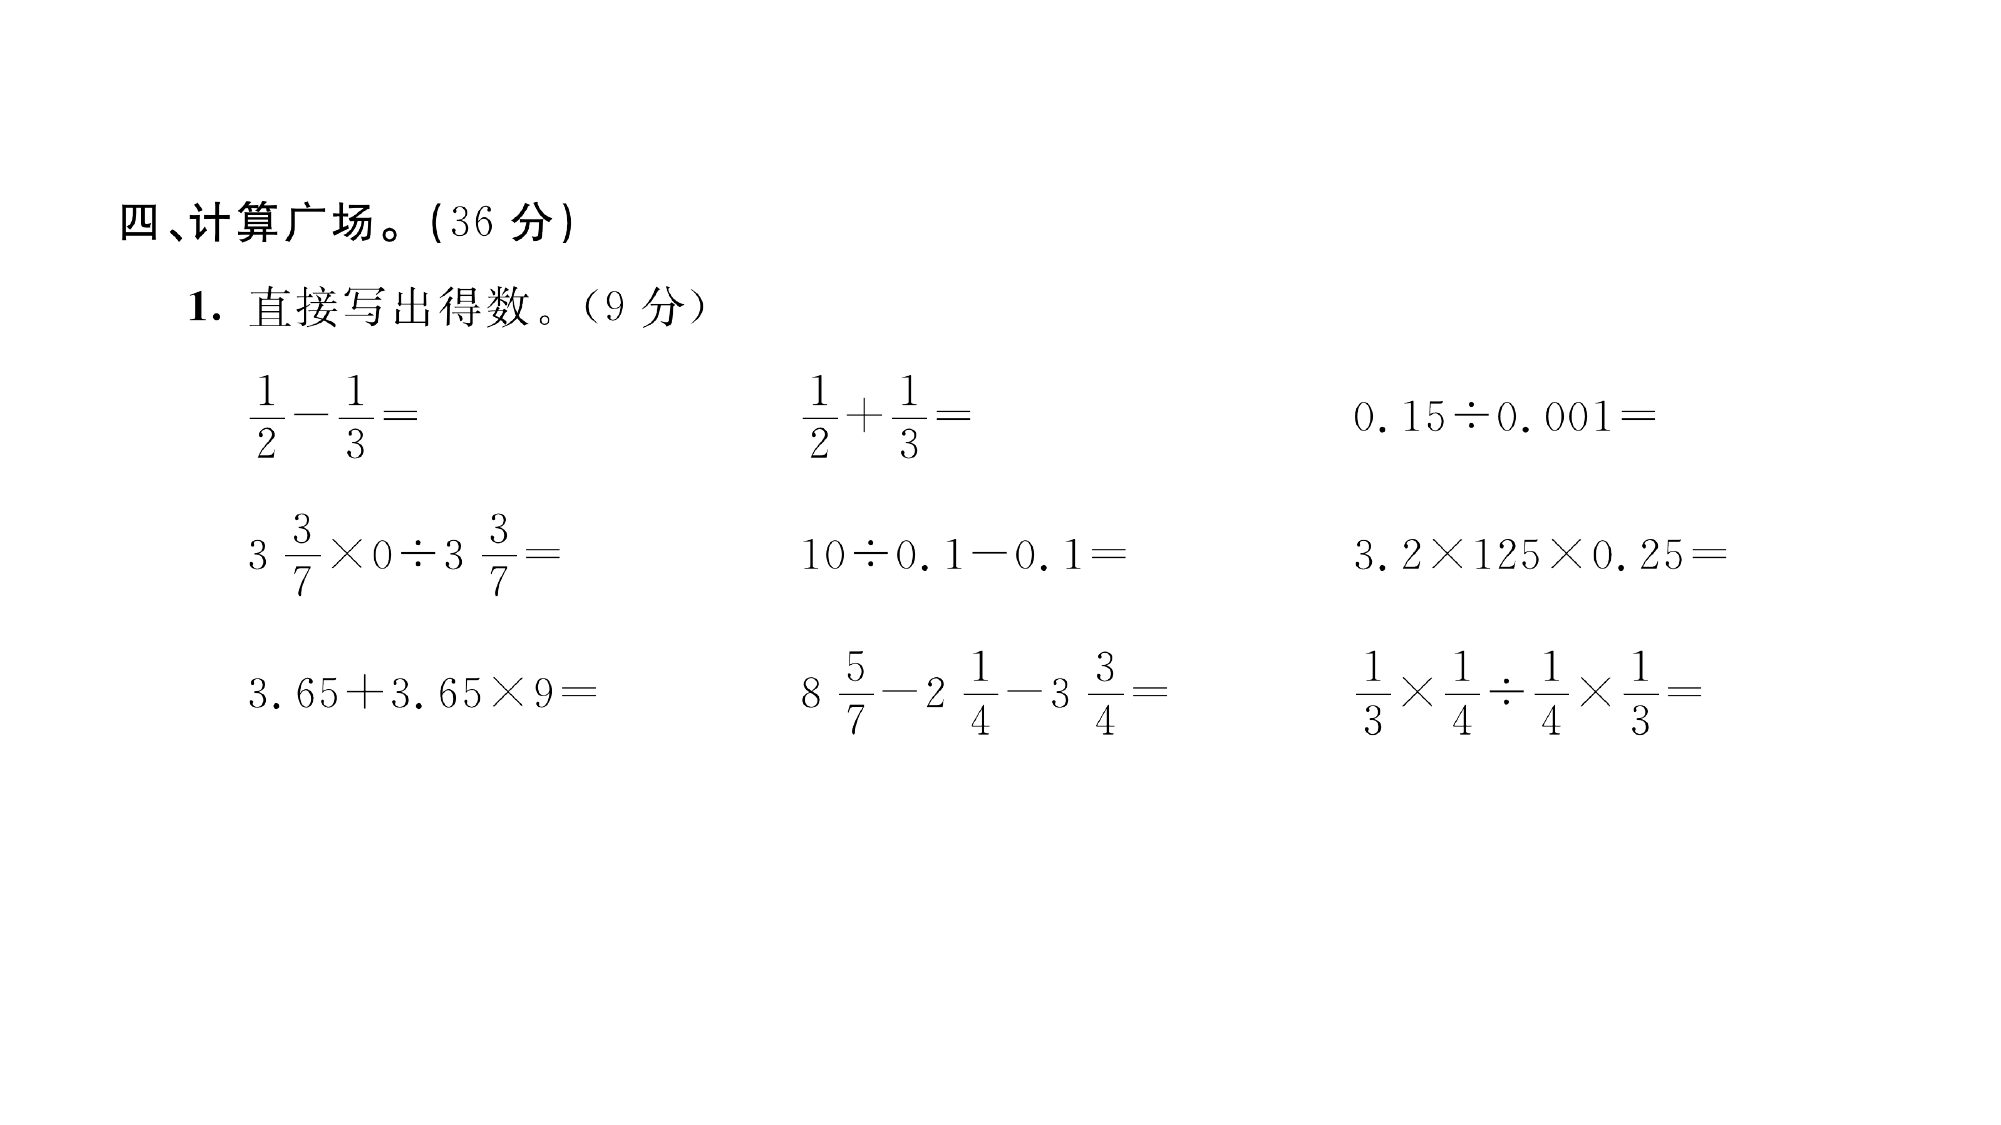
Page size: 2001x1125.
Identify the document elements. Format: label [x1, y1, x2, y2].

picture [118, 177, 2000, 766]
